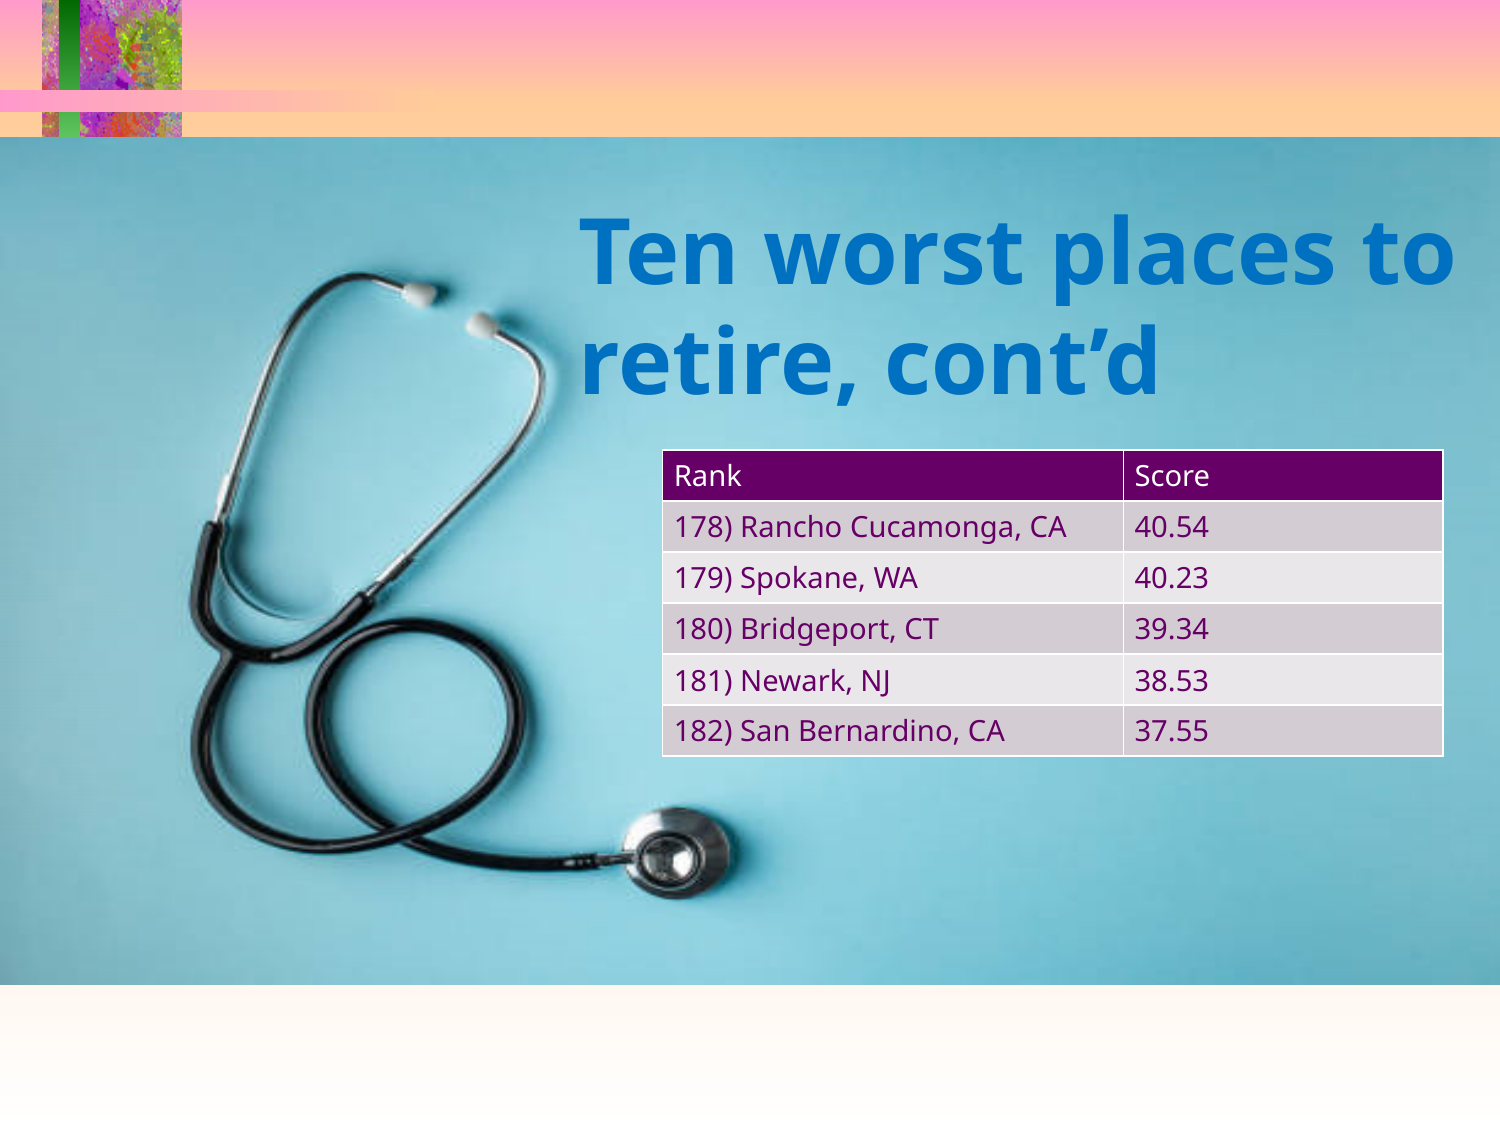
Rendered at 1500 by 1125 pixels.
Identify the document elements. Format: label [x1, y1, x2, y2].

picture [80, 0, 182, 90]
picture [42, 0, 59, 90]
picture [0, 111, 1500, 985]
